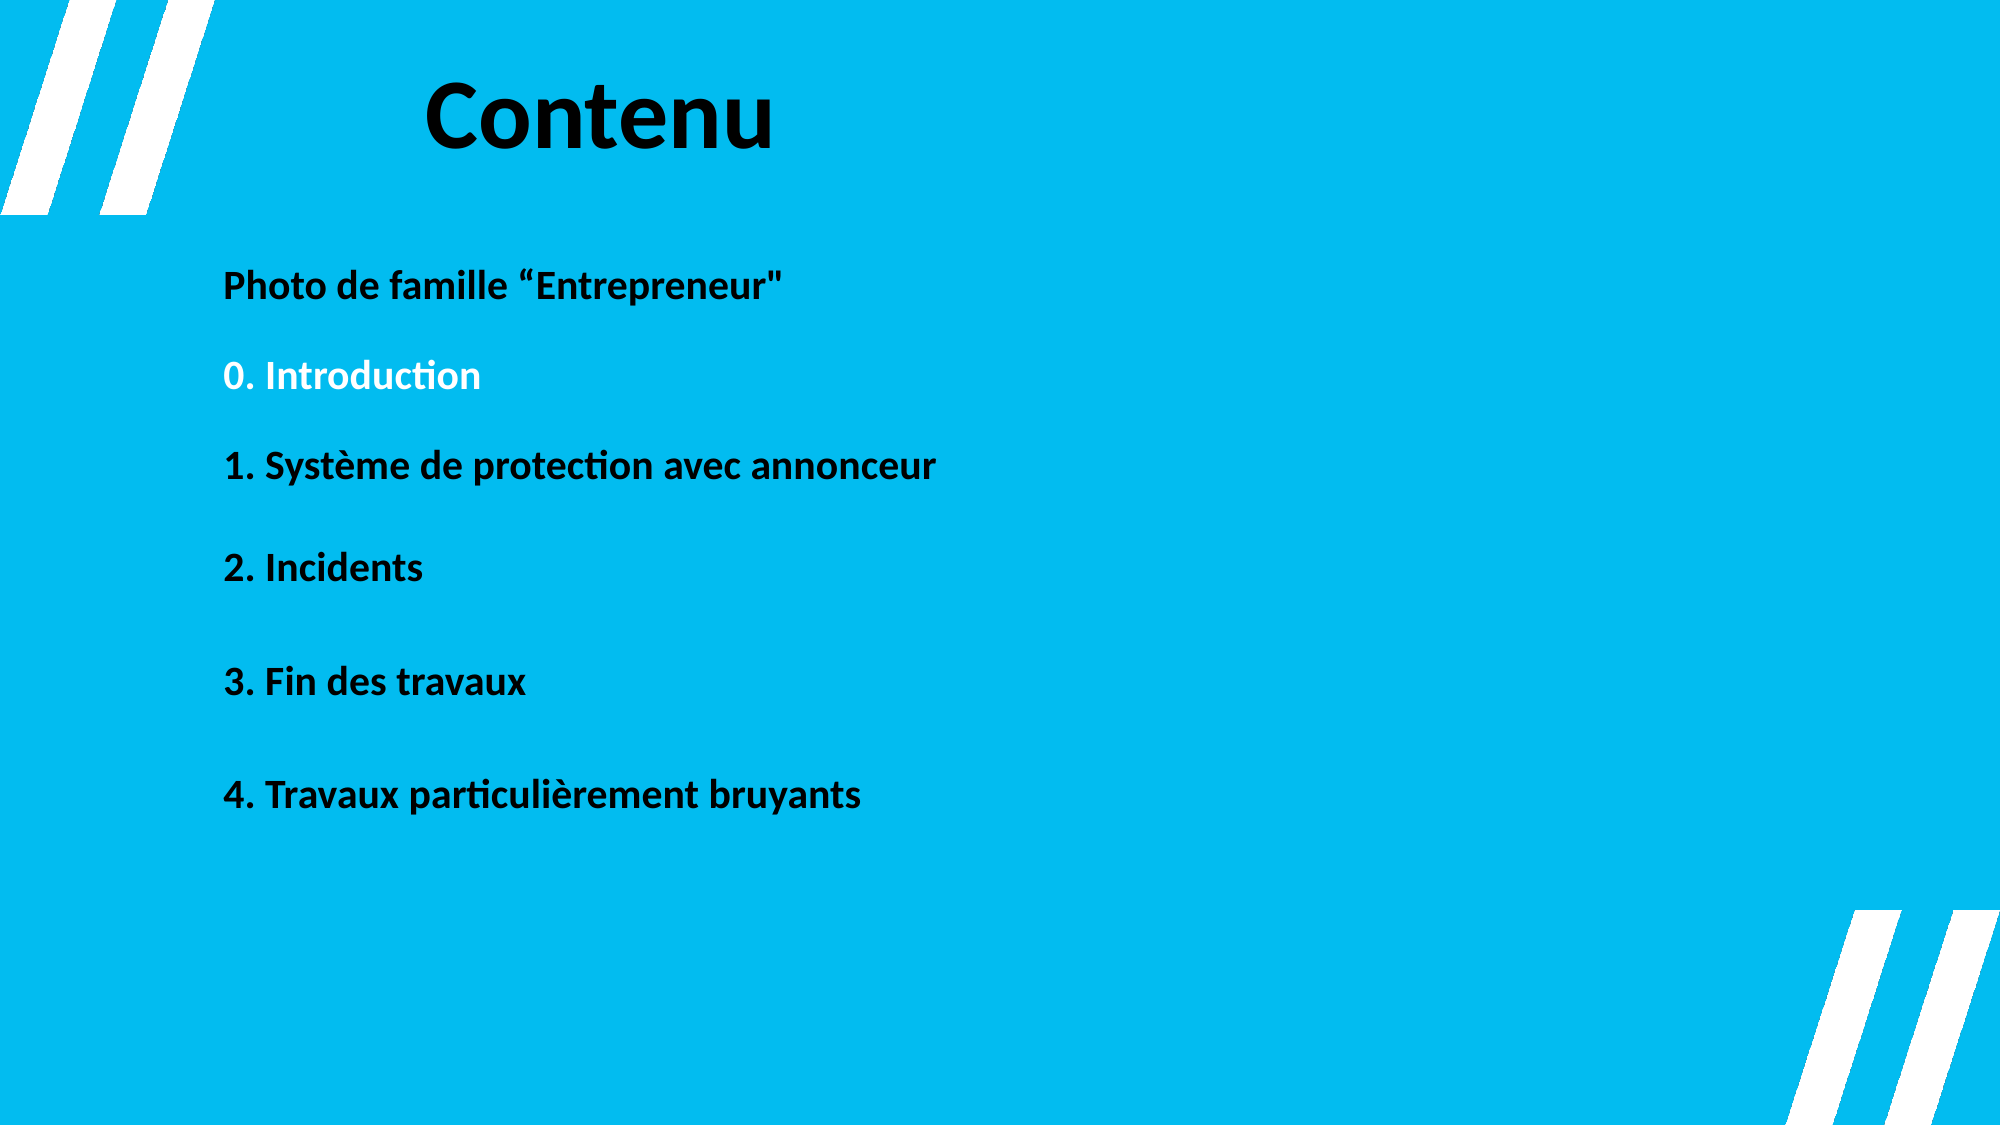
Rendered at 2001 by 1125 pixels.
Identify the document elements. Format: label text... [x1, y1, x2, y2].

list Photo de famille “Entrepreneur" 0. Introduction 1. Système de protection avec annonceur 2. Incidents 3. Fin des travaux 4. Travaux particulièrement bruyants [208, 243, 1735, 940]
text_box Contenu [410, 54, 1917, 286]
picture [2, 0, 115, 214]
picture [1885, 911, 2000, 1125]
picture [1787, 911, 1900, 1125]
picture [100, 0, 214, 214]
